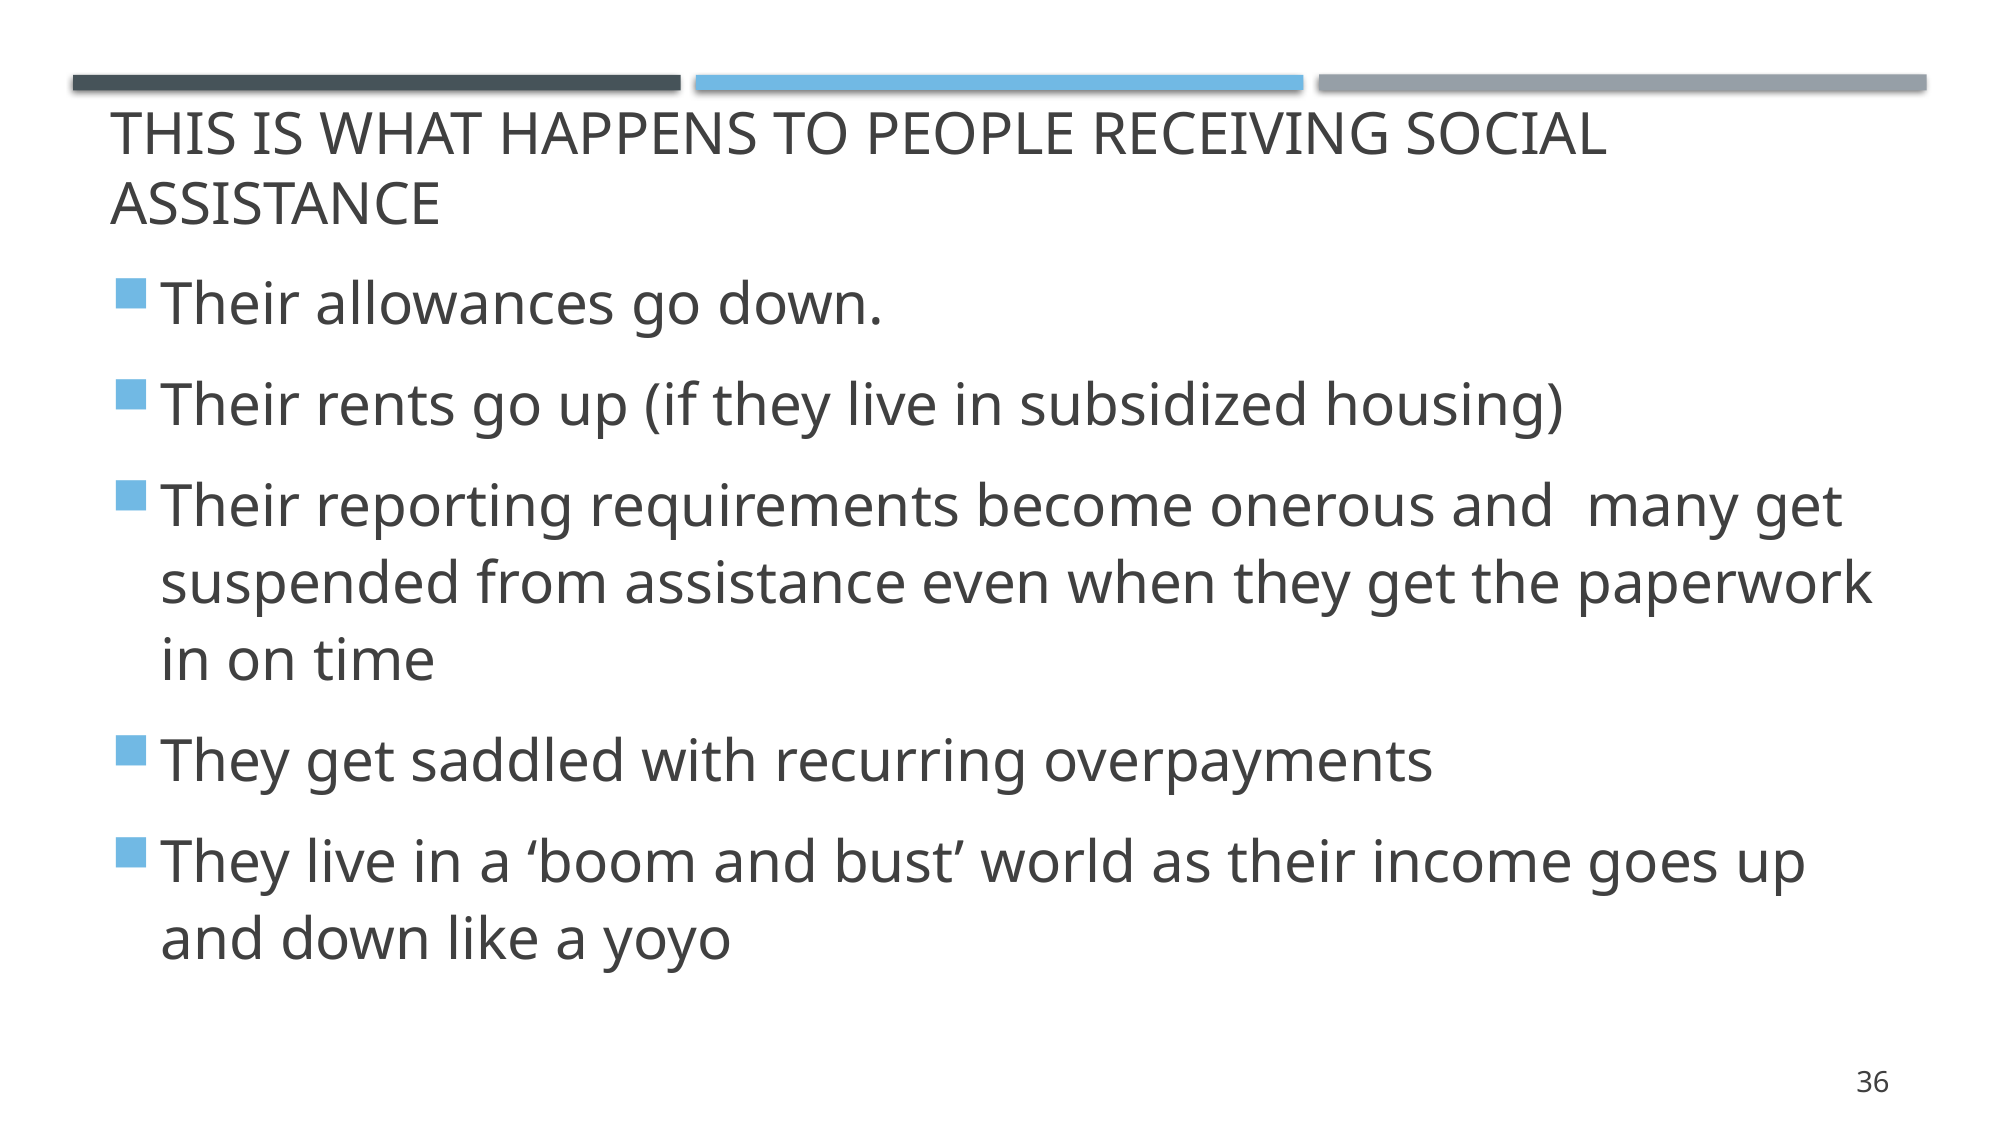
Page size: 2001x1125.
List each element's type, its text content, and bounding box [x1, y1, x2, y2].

title this is what happens to people receiving social assistance [95, 103, 1905, 244]
slide_number 36 [1732, 1053, 1905, 1114]
list Their allowances go down. Their rents go up (if they live in subsidized housing) Their reporting requirements become onerous and many get suspended from assistance even when they get the paperwork in on time They get saddled with recurring overpayments They live in a ‘boom and bust’ world as their income goes up and down like a yoyo [95, 290, 1905, 941]
